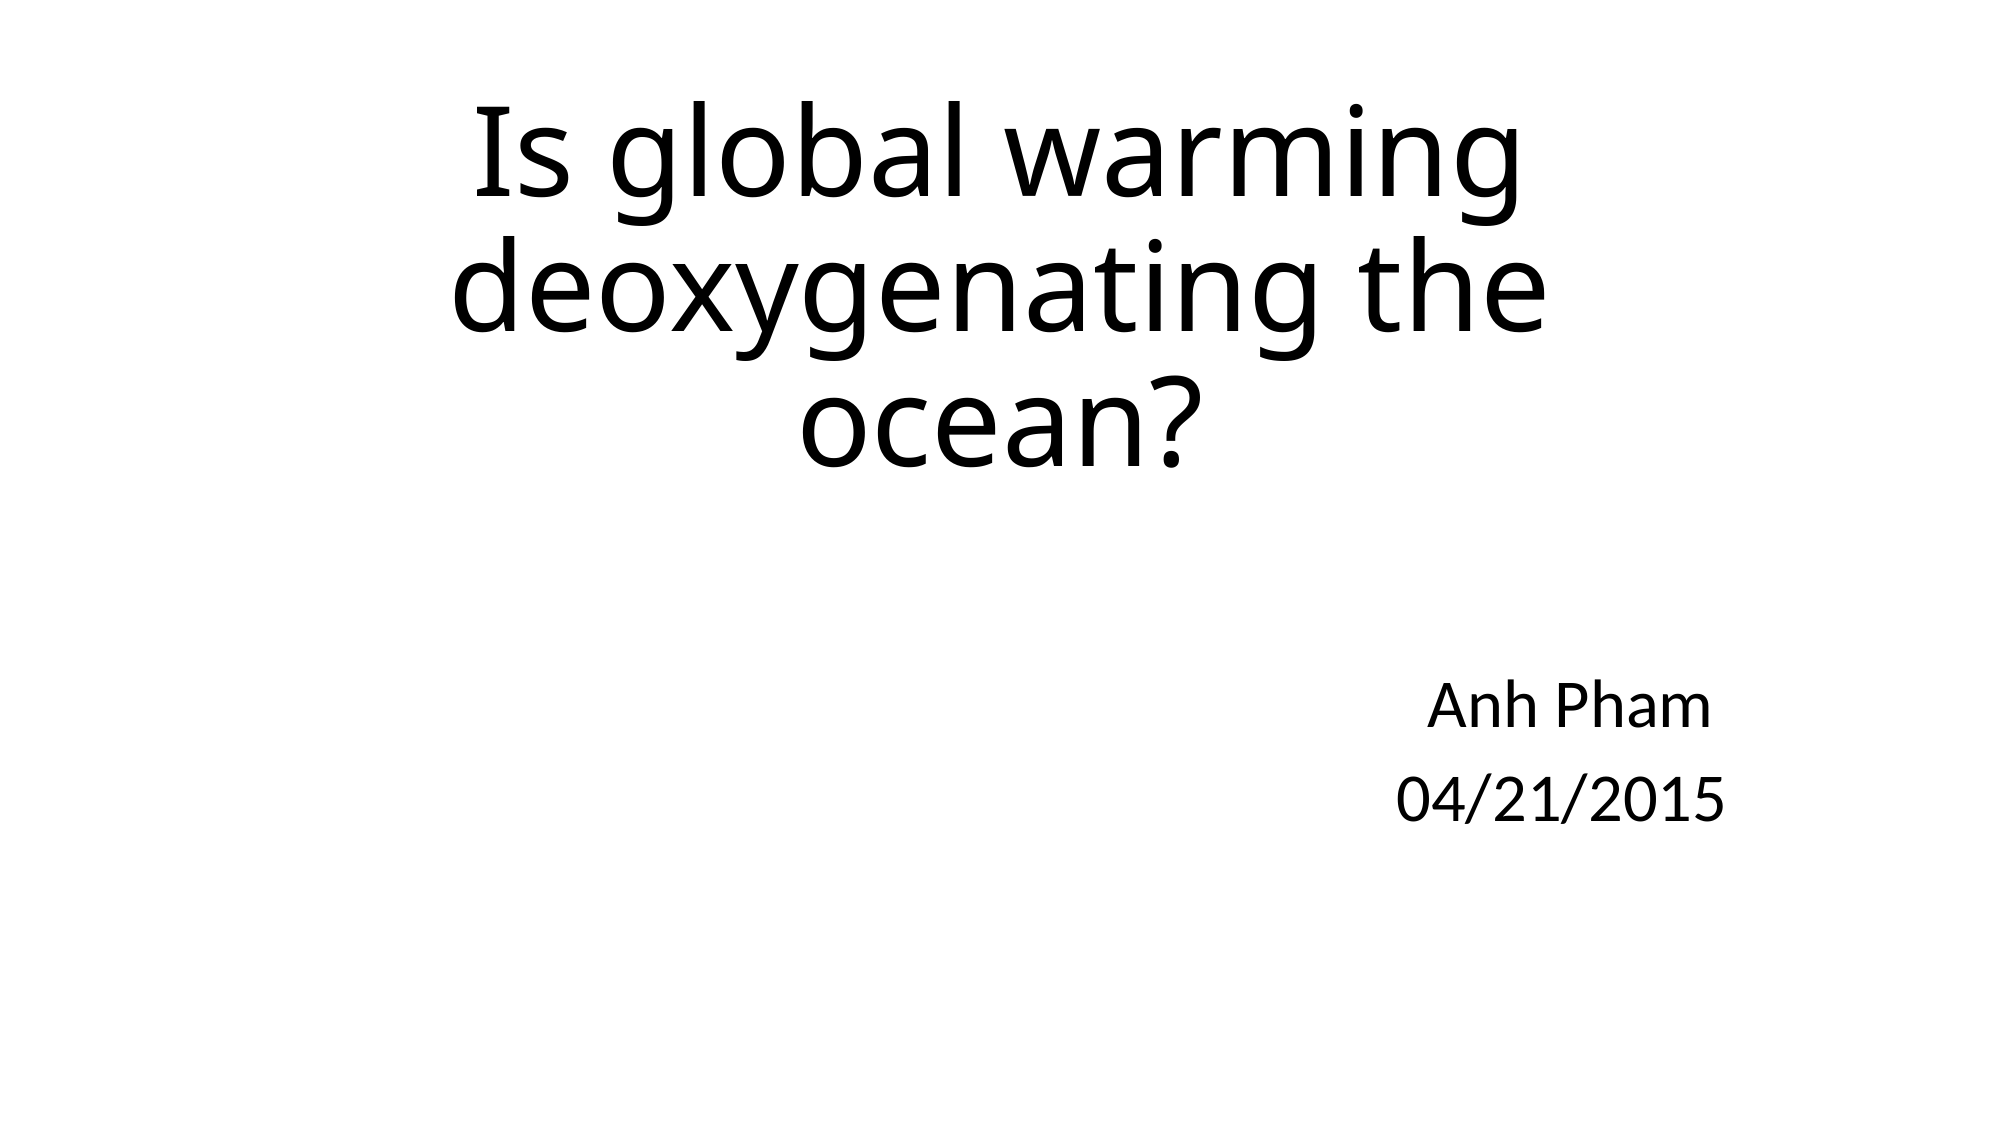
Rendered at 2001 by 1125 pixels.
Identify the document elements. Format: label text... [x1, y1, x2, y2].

subtitle Anh Pham 04/21/2015 [249, 590, 1750, 863]
title Is global warming deoxygenating the ocean? [249, 184, 1750, 501]
